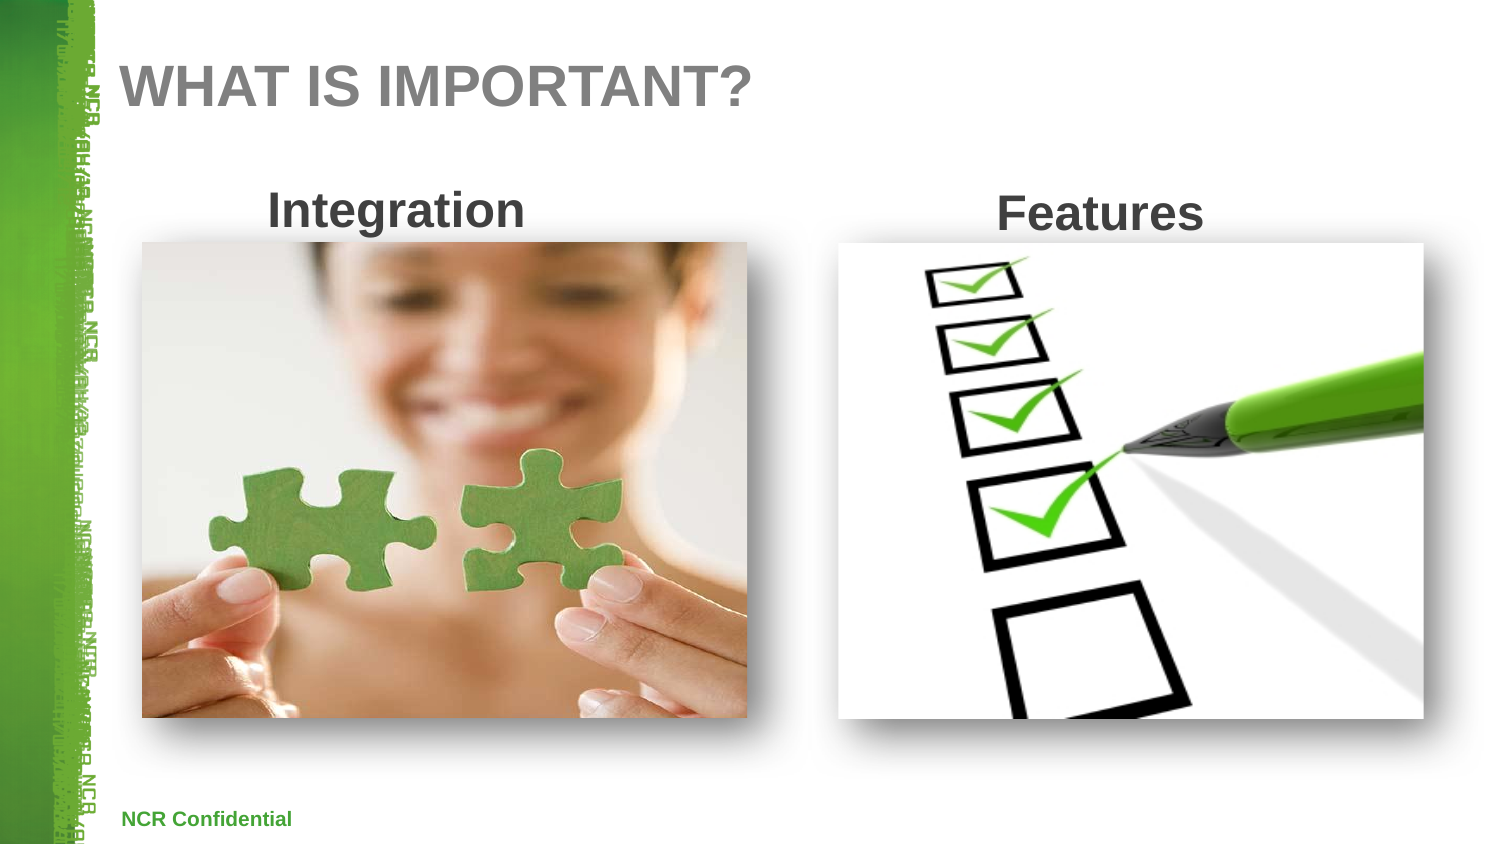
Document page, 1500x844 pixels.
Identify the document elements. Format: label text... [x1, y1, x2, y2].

picture [141, 242, 748, 718]
picture [838, 243, 1424, 720]
picture [0, 0, 100, 844]
title WHAT IS IMPORTANT? [104, 33, 1455, 133]
text_box Features [924, 172, 1274, 217]
text_box Integration [195, 169, 636, 214]
